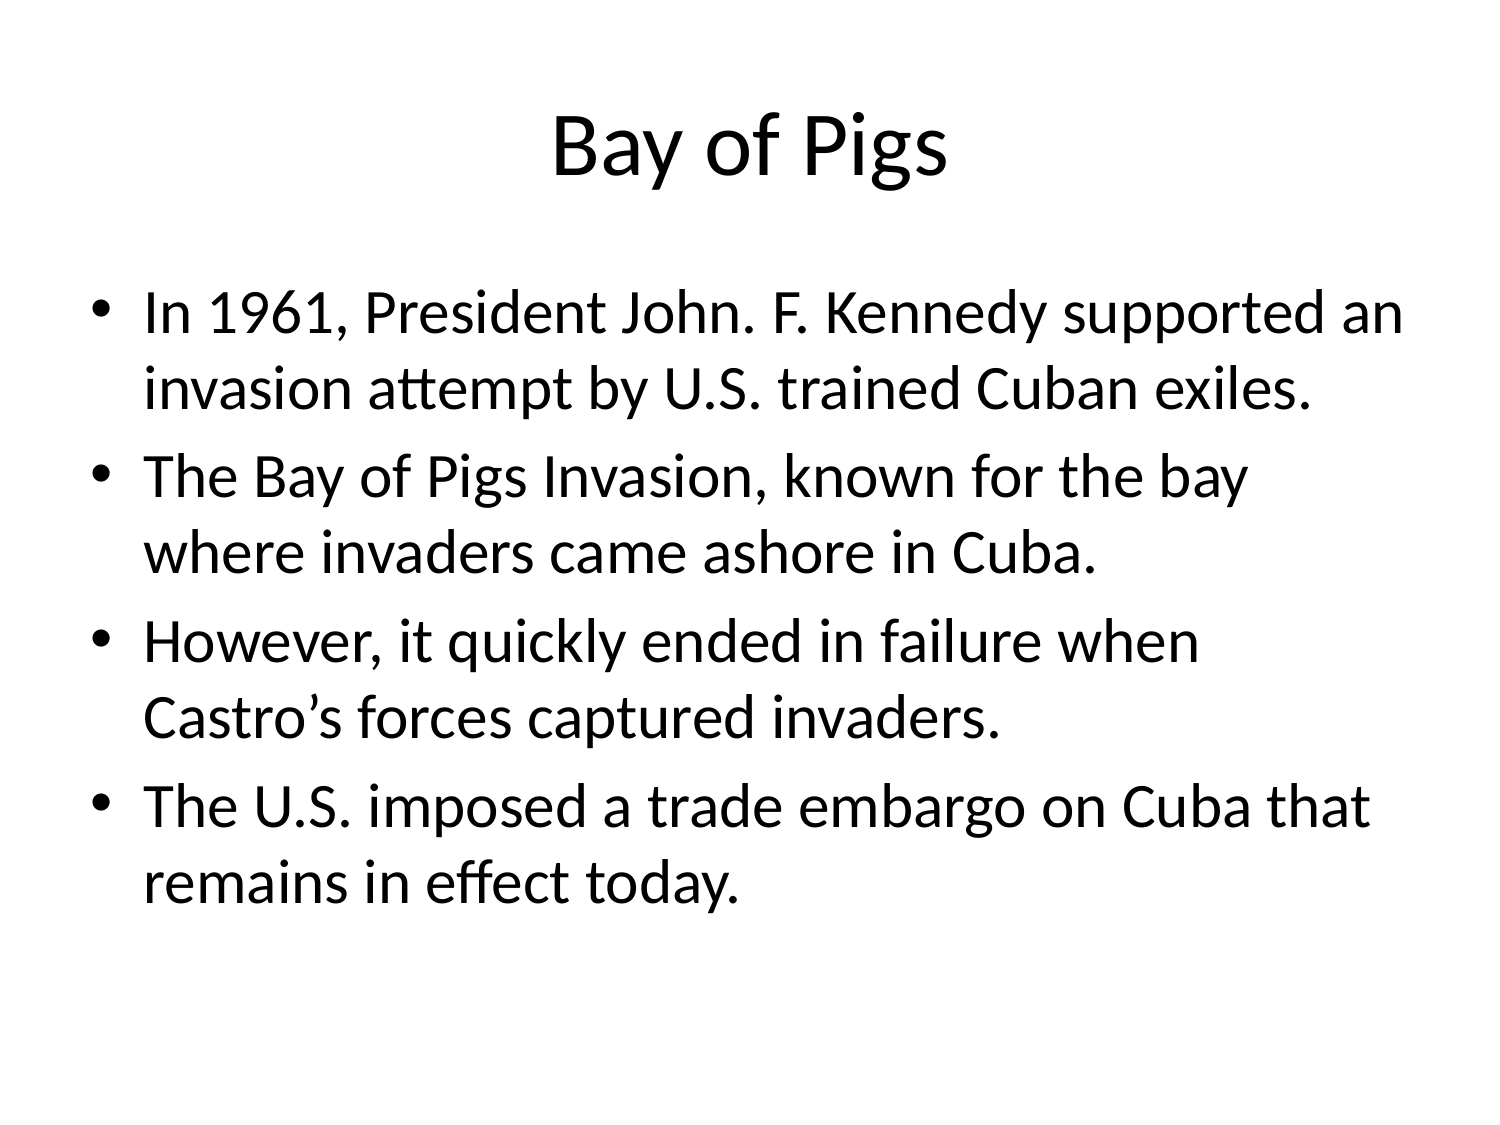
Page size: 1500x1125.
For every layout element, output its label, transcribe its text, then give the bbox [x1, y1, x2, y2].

list In 1961, President John. F. Kennedy supported an invasion attempt by U.S. trained Cuban exiles. The Bay of Pigs Invasion, known for the bay where invaders came ashore in Cuba. However, it quickly ended in failure when Castro’s forces captured invaders. The U.S. imposed a trade embargo on Cuba that remains in effect today. [75, 262, 1425, 1005]
title Bay of Pigs [75, 45, 1425, 233]
